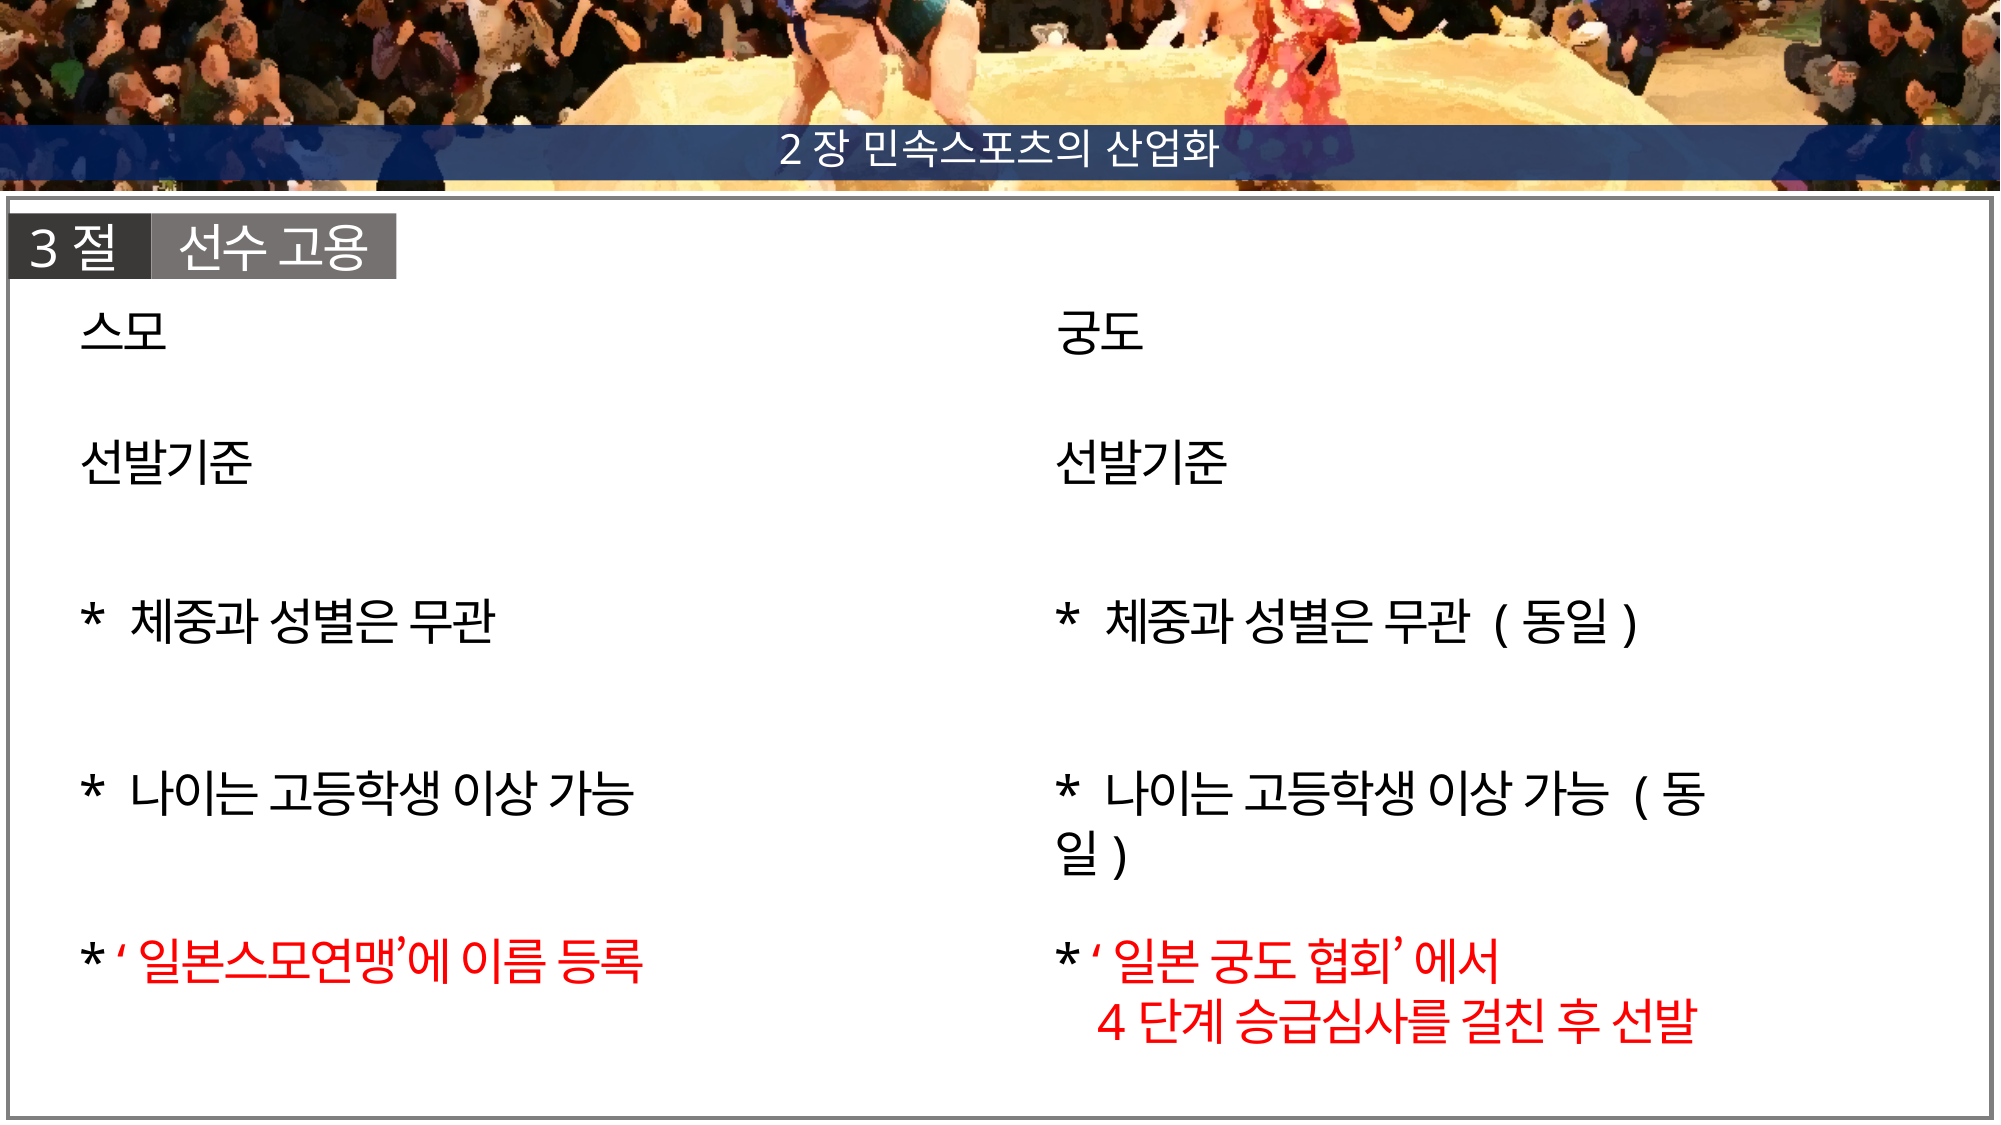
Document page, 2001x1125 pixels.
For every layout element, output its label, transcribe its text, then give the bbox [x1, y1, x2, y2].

text_box * 나이는 고등학생 이상 가능 (동일) [1040, 754, 1784, 890]
text_box 선발기준 [65, 424, 290, 500]
text_box 선발기준 [1040, 424, 1265, 500]
text_box * 체중과 성별은 무관 (동일) [1040, 583, 1747, 659]
text_box 2장 민속스포츠의 산업화 [0, 125, 2000, 181]
text_box 스모 [65, 294, 197, 369]
text_box * 체중과 성별은 무관 [65, 583, 552, 659]
picture [0, 0, 2000, 125]
text_box * ‘일본 궁도 협회’ 에서 4단계 승급심사를 걸친 후 선발 [1040, 922, 1881, 1058]
text_box * 나이는 고등학생 이상 가능 [65, 754, 729, 830]
text_box 궁도 [1041, 294, 1174, 369]
picture [0, 181, 2000, 191]
text_box * ‘일본스모연맹’에 이름 등록 [65, 922, 906, 998]
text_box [8, 213, 397, 279]
